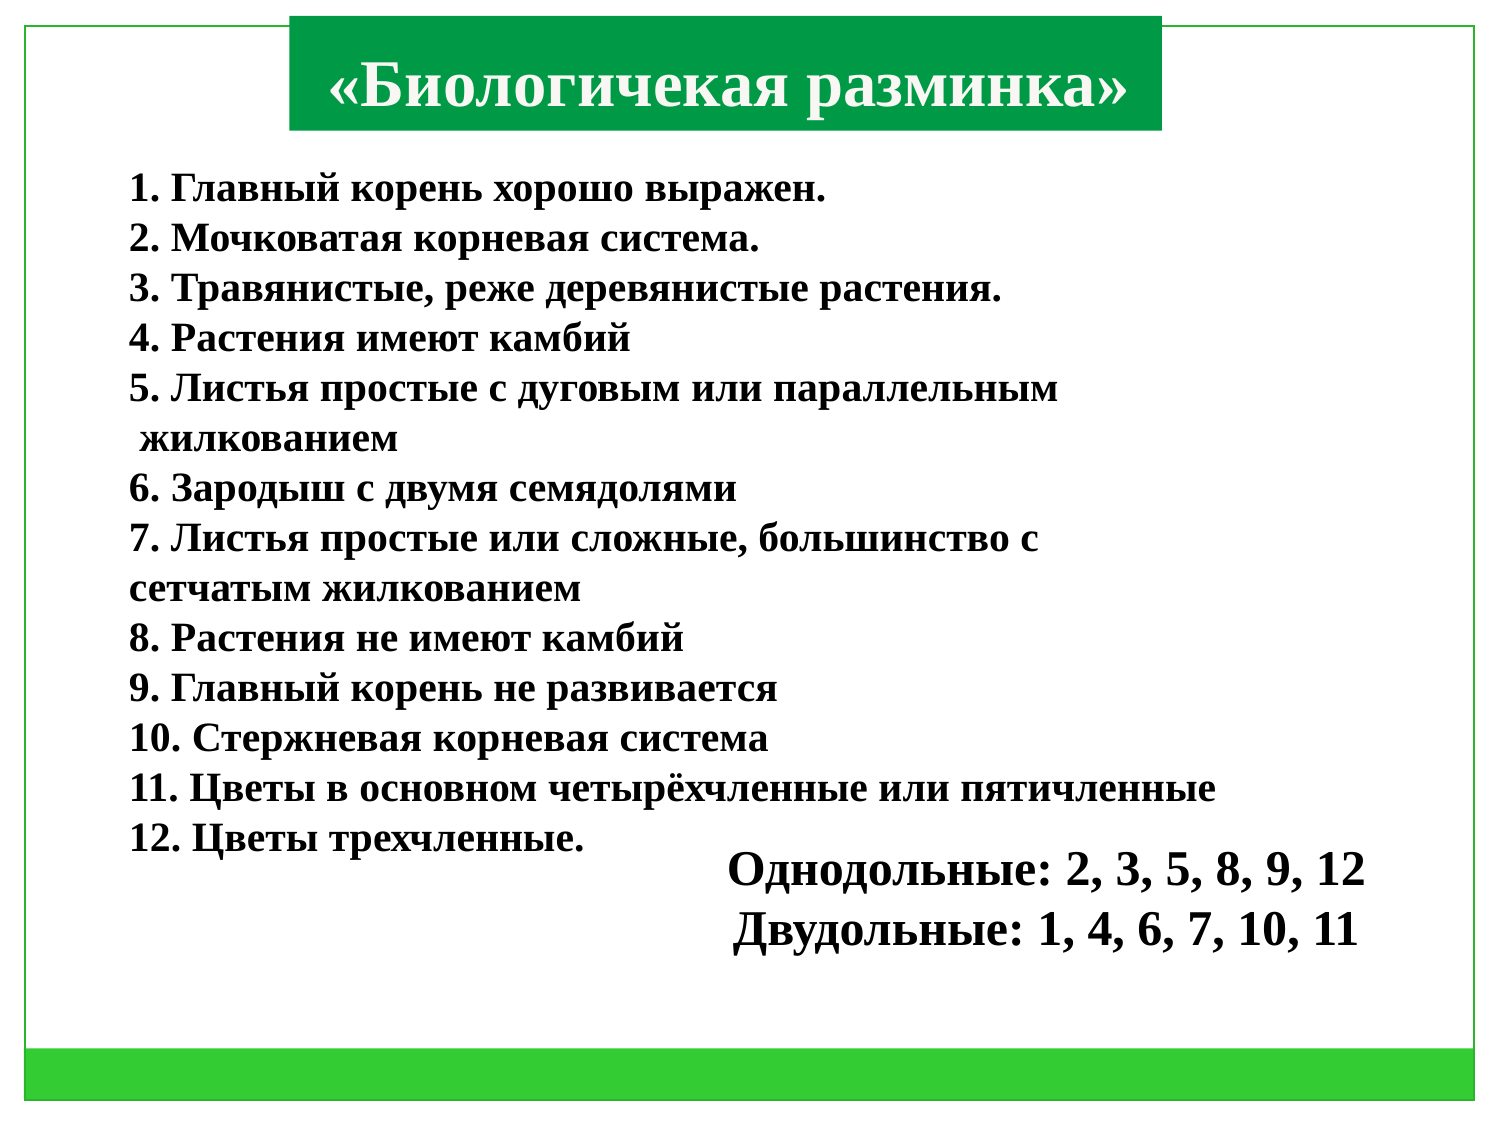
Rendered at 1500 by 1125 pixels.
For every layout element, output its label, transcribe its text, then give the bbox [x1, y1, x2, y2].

text_box «Биологичекая разминка» [289, 15, 1162, 131]
text_box 1. Главный корень хорошо выражен. 2. Мочковатая корневая система. 3. Травянистые, реже деревянистые растения. 4. Растения имеют камбий 5. Листья простые с дуговым или параллельным жилкованием 6. Зародыш с двумя семядолями 7. Листья простые или сложные, большинство с сетчатым жилкованием 8. Растения не имеют камбий 9. Главный корень не развивается 10. Стержневая корневая система 11. Цветы в основном четырёхчленные или пятичленные 12. Цветы трехчленные. [76, 152, 1306, 868]
text_box Однодольные: 2, 3, 5, 8, 9, 12 Двудольные: 1, 4, 6, 7, 10, 11 [608, 828, 1447, 963]
